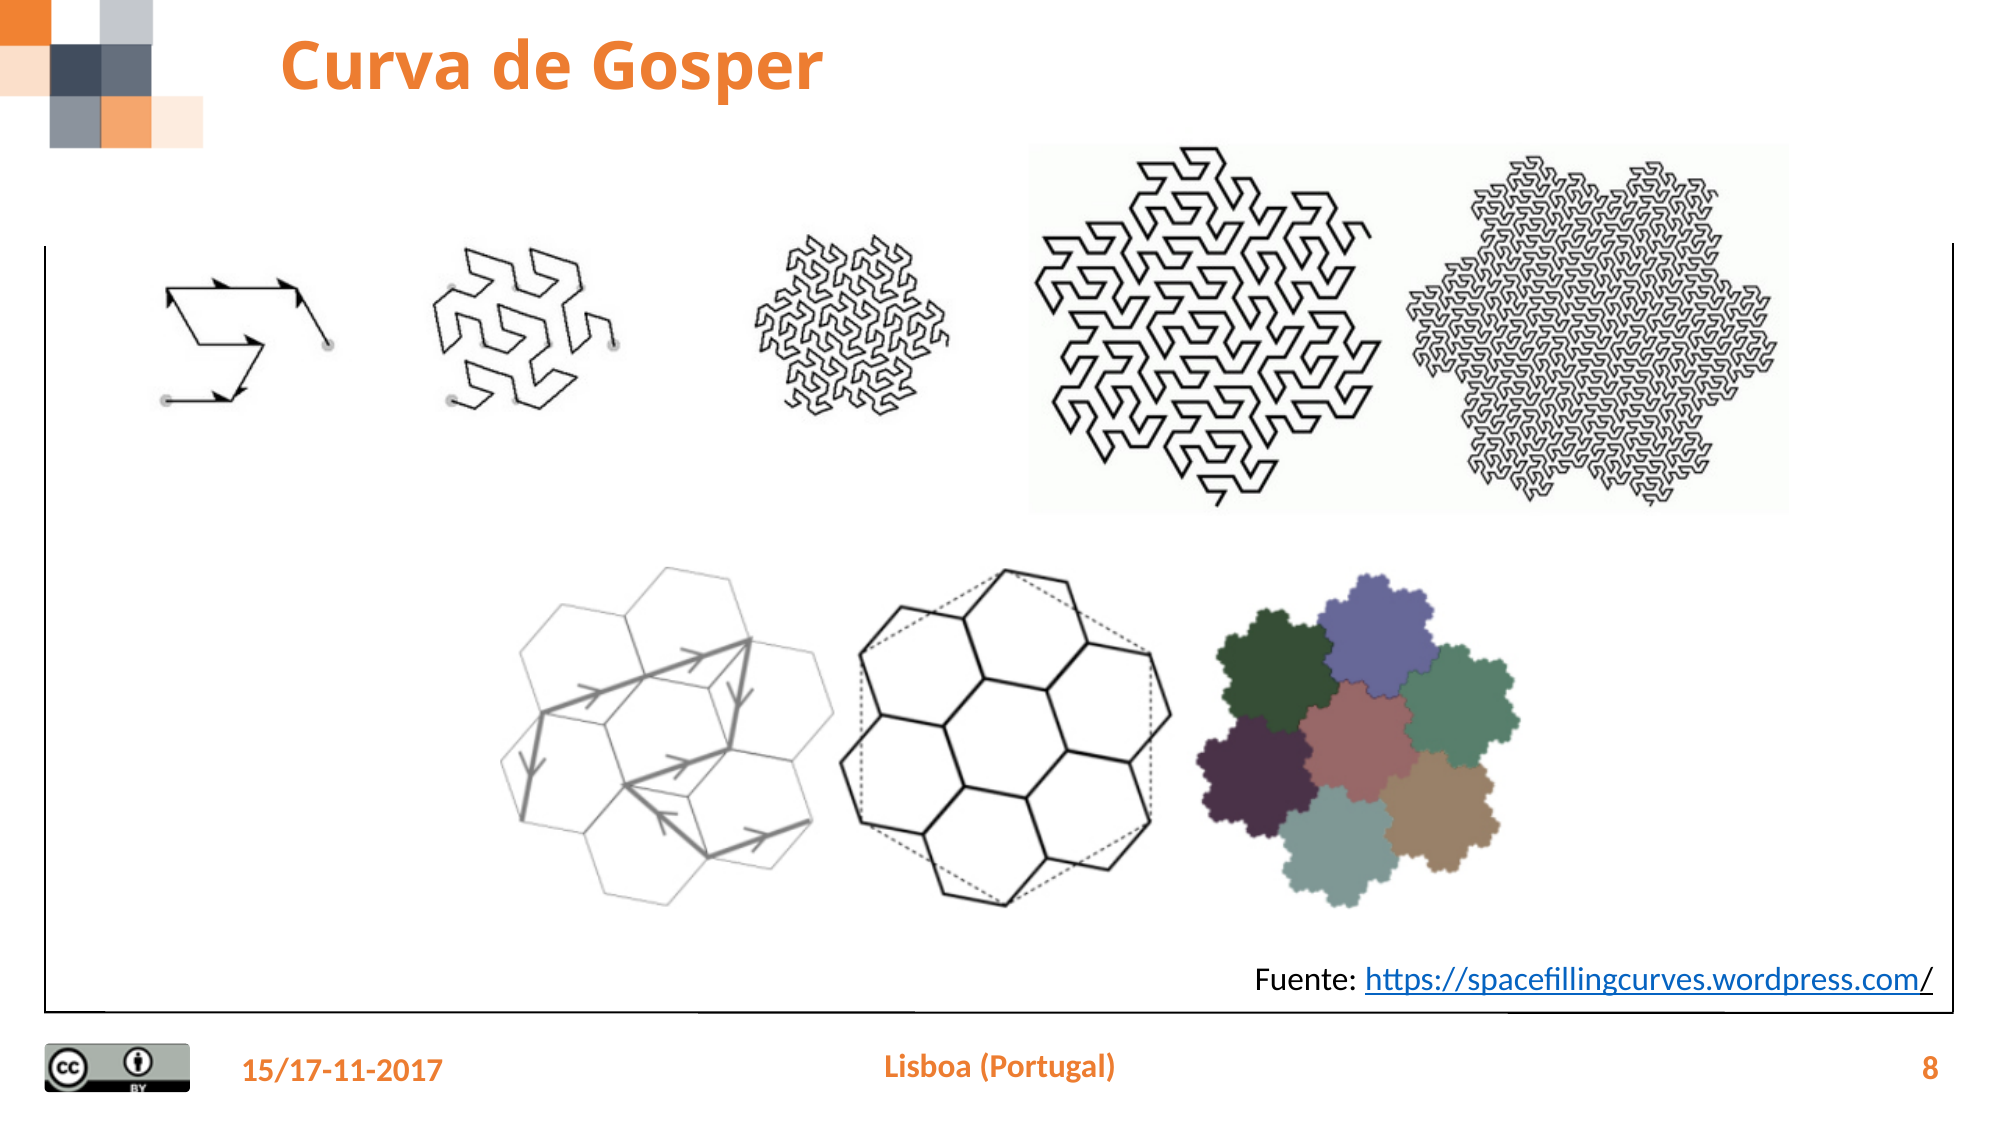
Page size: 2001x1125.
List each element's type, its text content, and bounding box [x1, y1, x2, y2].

picture [0, 0, 208, 172]
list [114, 211, 1010, 437]
picture [460, 542, 1574, 932]
text_box Fuente: https://spacefillingcurves.wordpress.com/ [1240, 949, 1956, 1005]
picture [44, 1043, 190, 1093]
title Curva de Gosper [264, 39, 1958, 98]
picture [1016, 127, 1789, 519]
